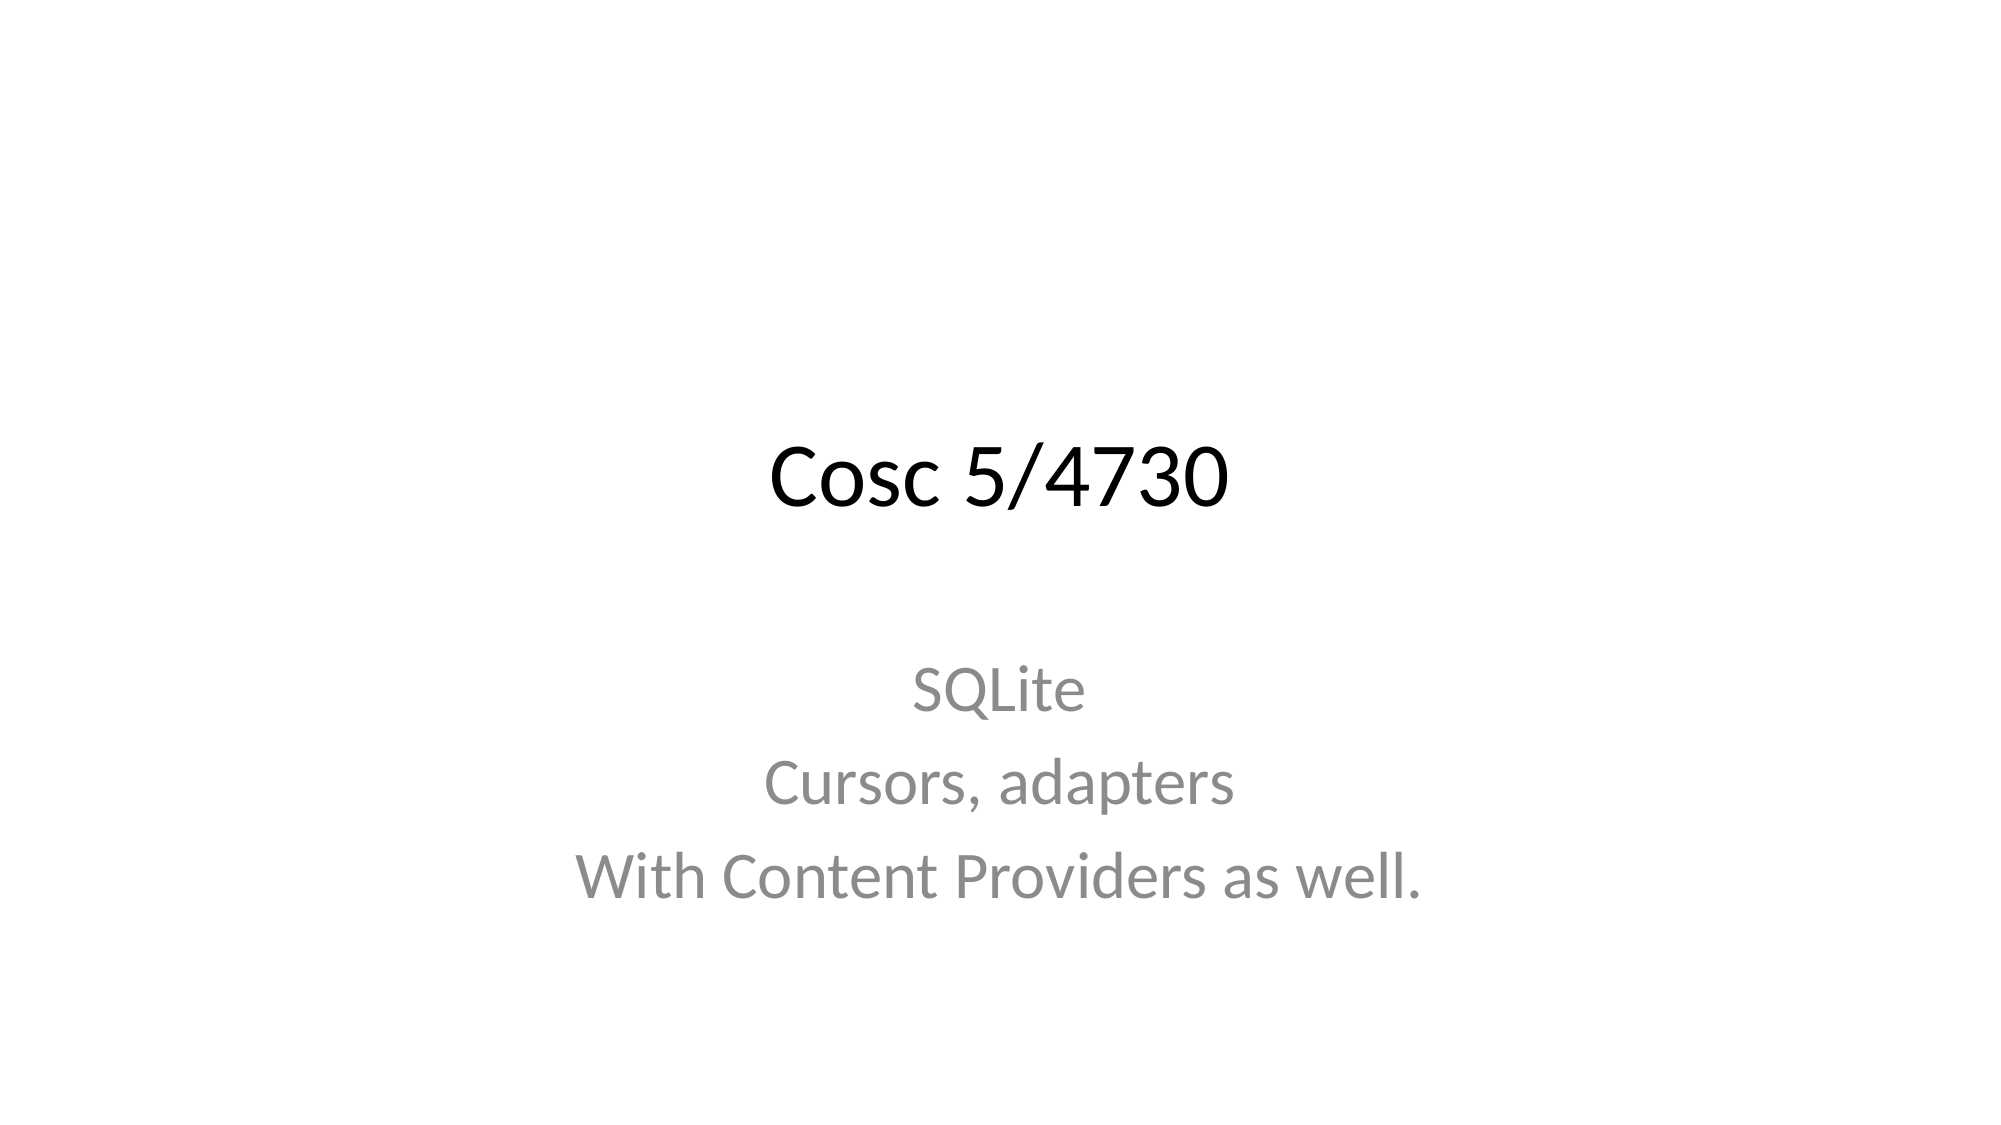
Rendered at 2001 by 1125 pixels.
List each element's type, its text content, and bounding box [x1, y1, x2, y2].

subtitle SQLite Cursors, adapters With Content Providers as well. [300, 637, 1700, 925]
title Cosc 5/4730 [150, 349, 1850, 591]
